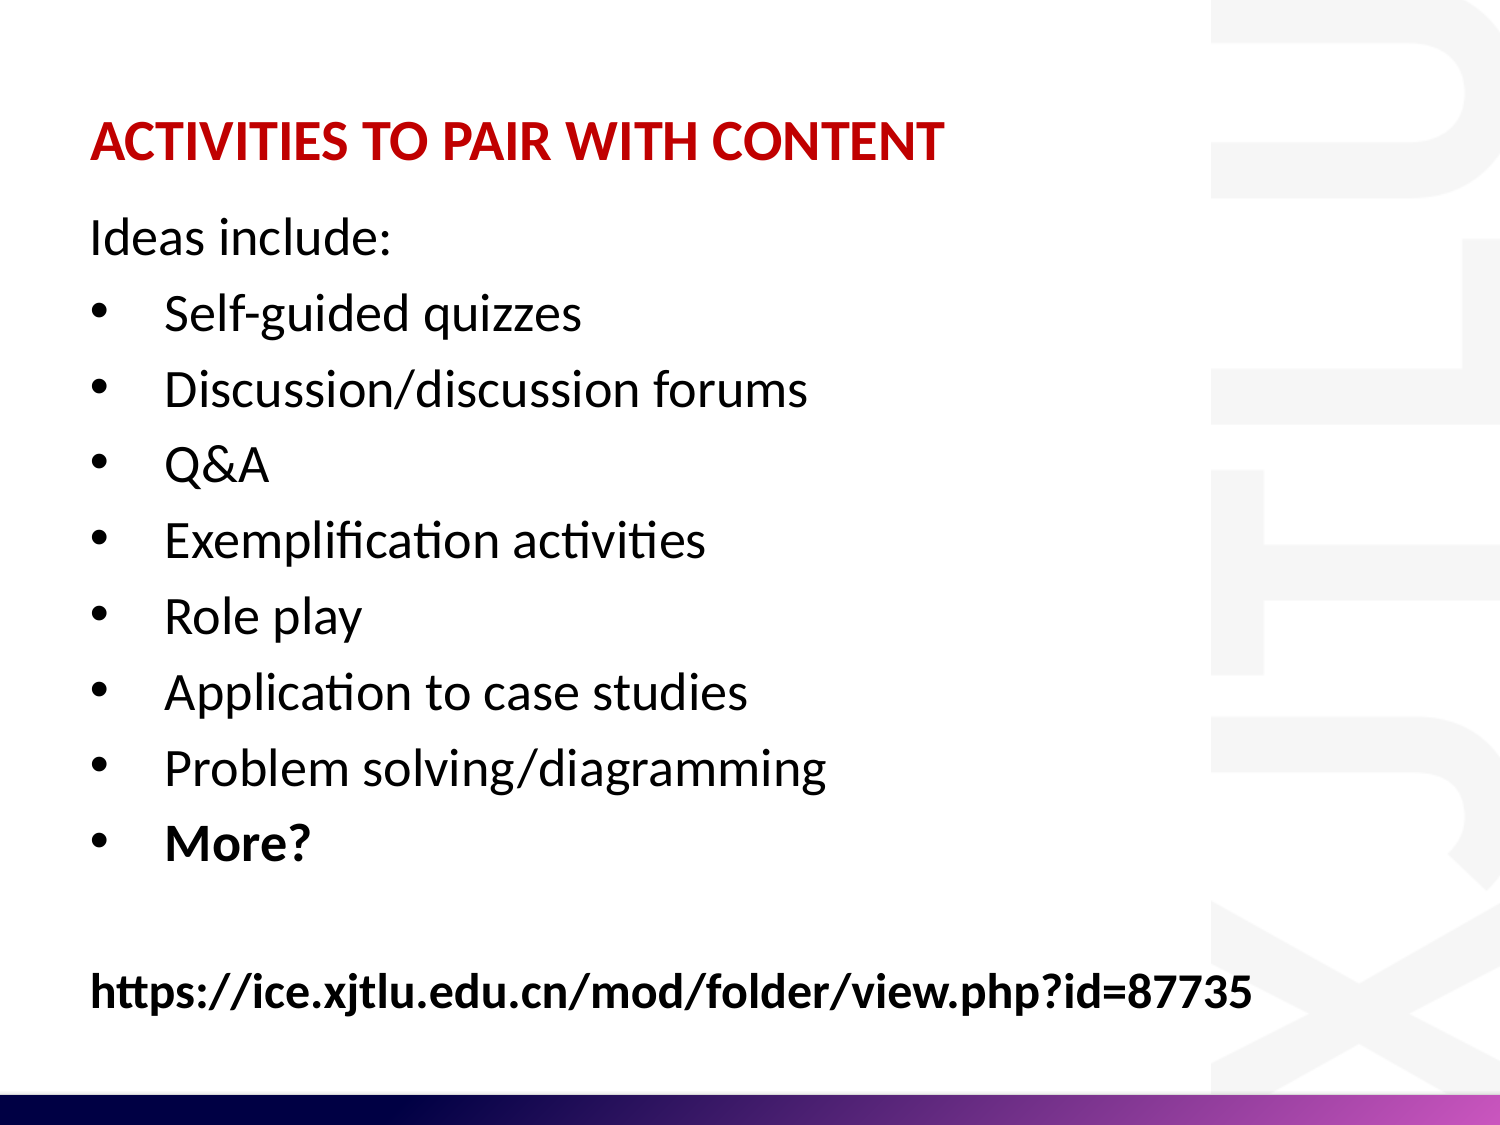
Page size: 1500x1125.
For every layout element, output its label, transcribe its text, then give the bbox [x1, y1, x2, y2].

text_box [0, 1094, 1205, 1125]
text_box Ideas include: Self-guided quizzes Discussion/discussion forums Q&A Exemplification activities Role play Application to case studies Problem solving/diagramming More? https://ice.xjtlu.edu.cn/mod/folder/view.php?id=87735 [75, 194, 1205, 1010]
title Activities to pair with content [75, 43, 1205, 194]
picture [1210, 0, 1500, 1125]
